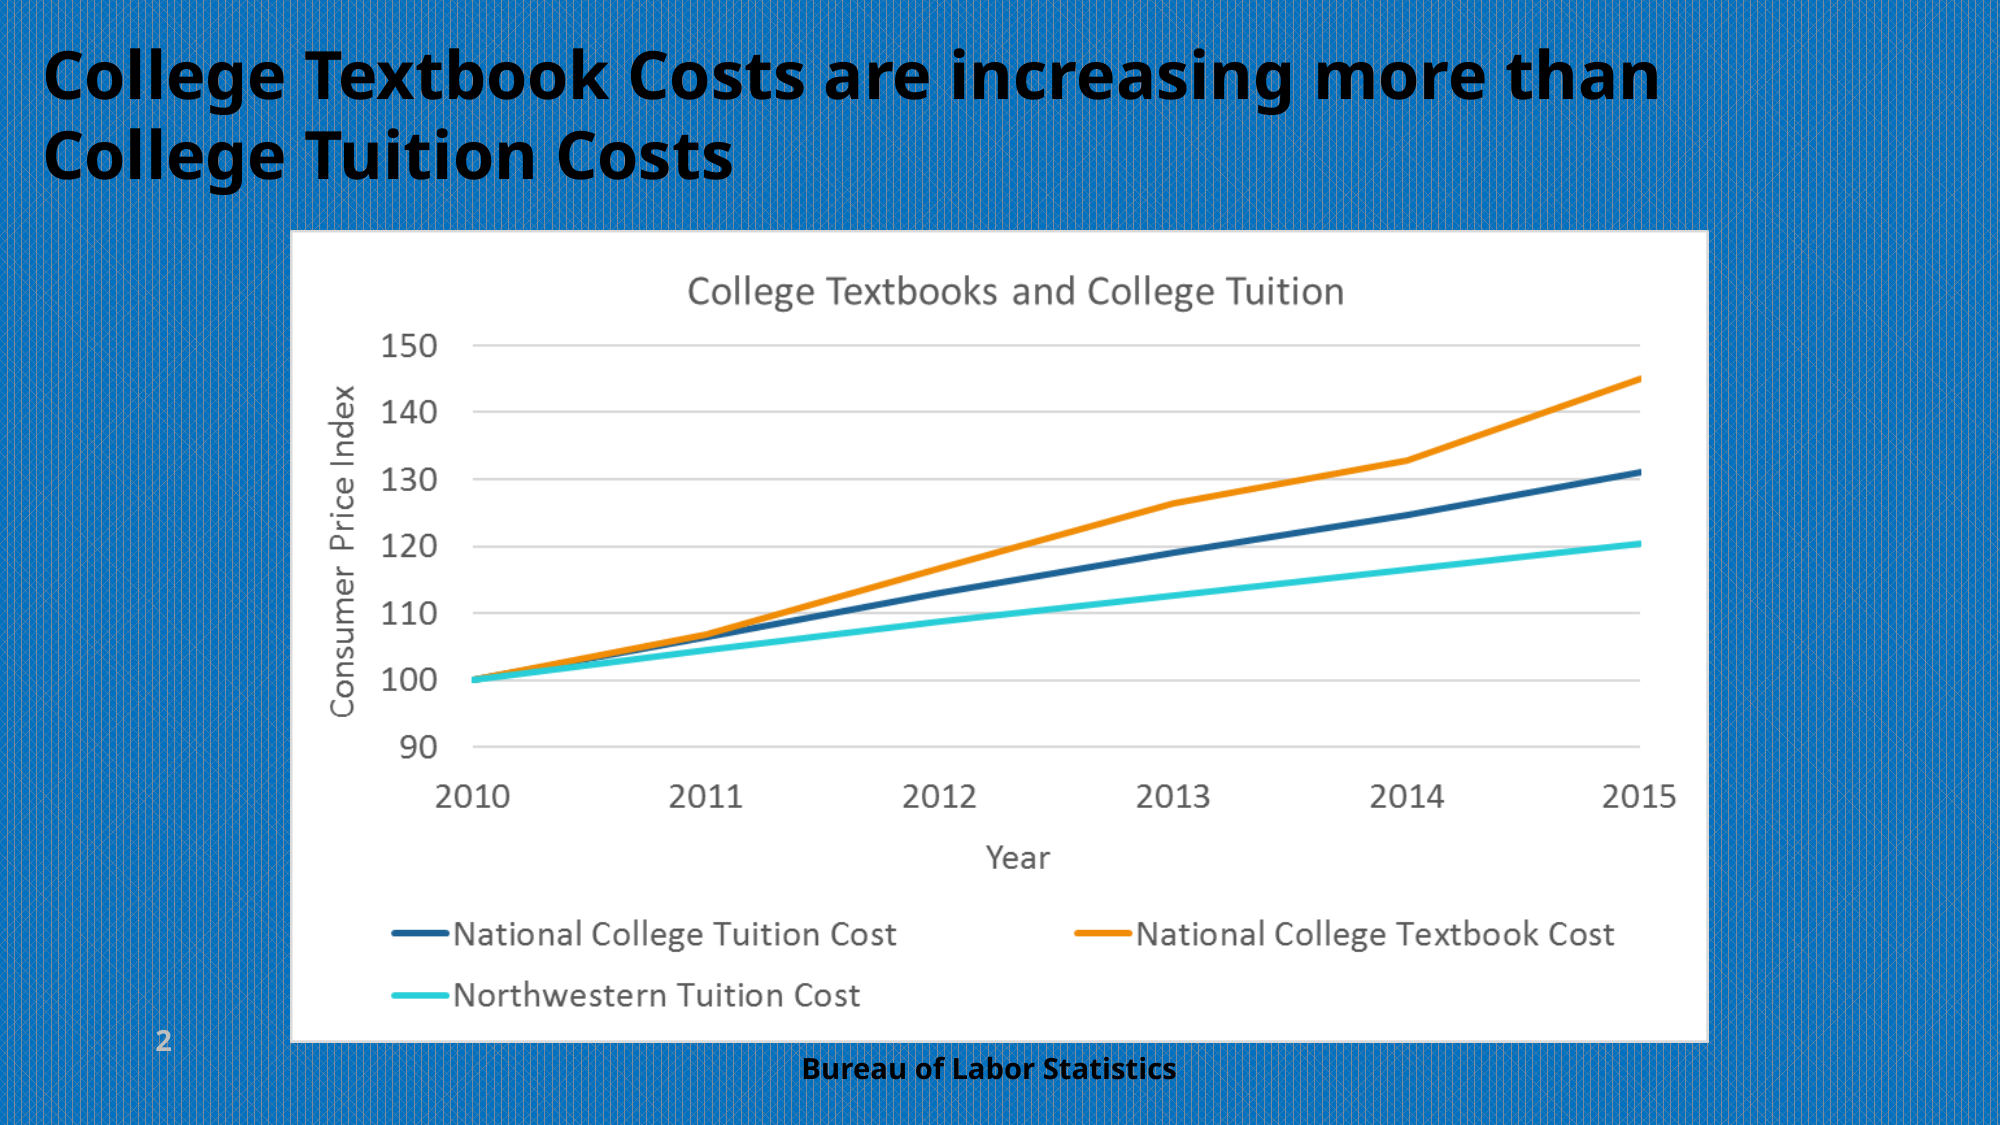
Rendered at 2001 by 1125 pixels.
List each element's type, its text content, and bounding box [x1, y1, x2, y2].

picture [290, 230, 1709, 1043]
text_box College Textbook Costs are increasing more than College Tuition Costs [27, 25, 1779, 201]
text_box Bureau of Labor Statistics [786, 1043, 1709, 1093]
slide_number 2 [96, 1012, 188, 1073]
